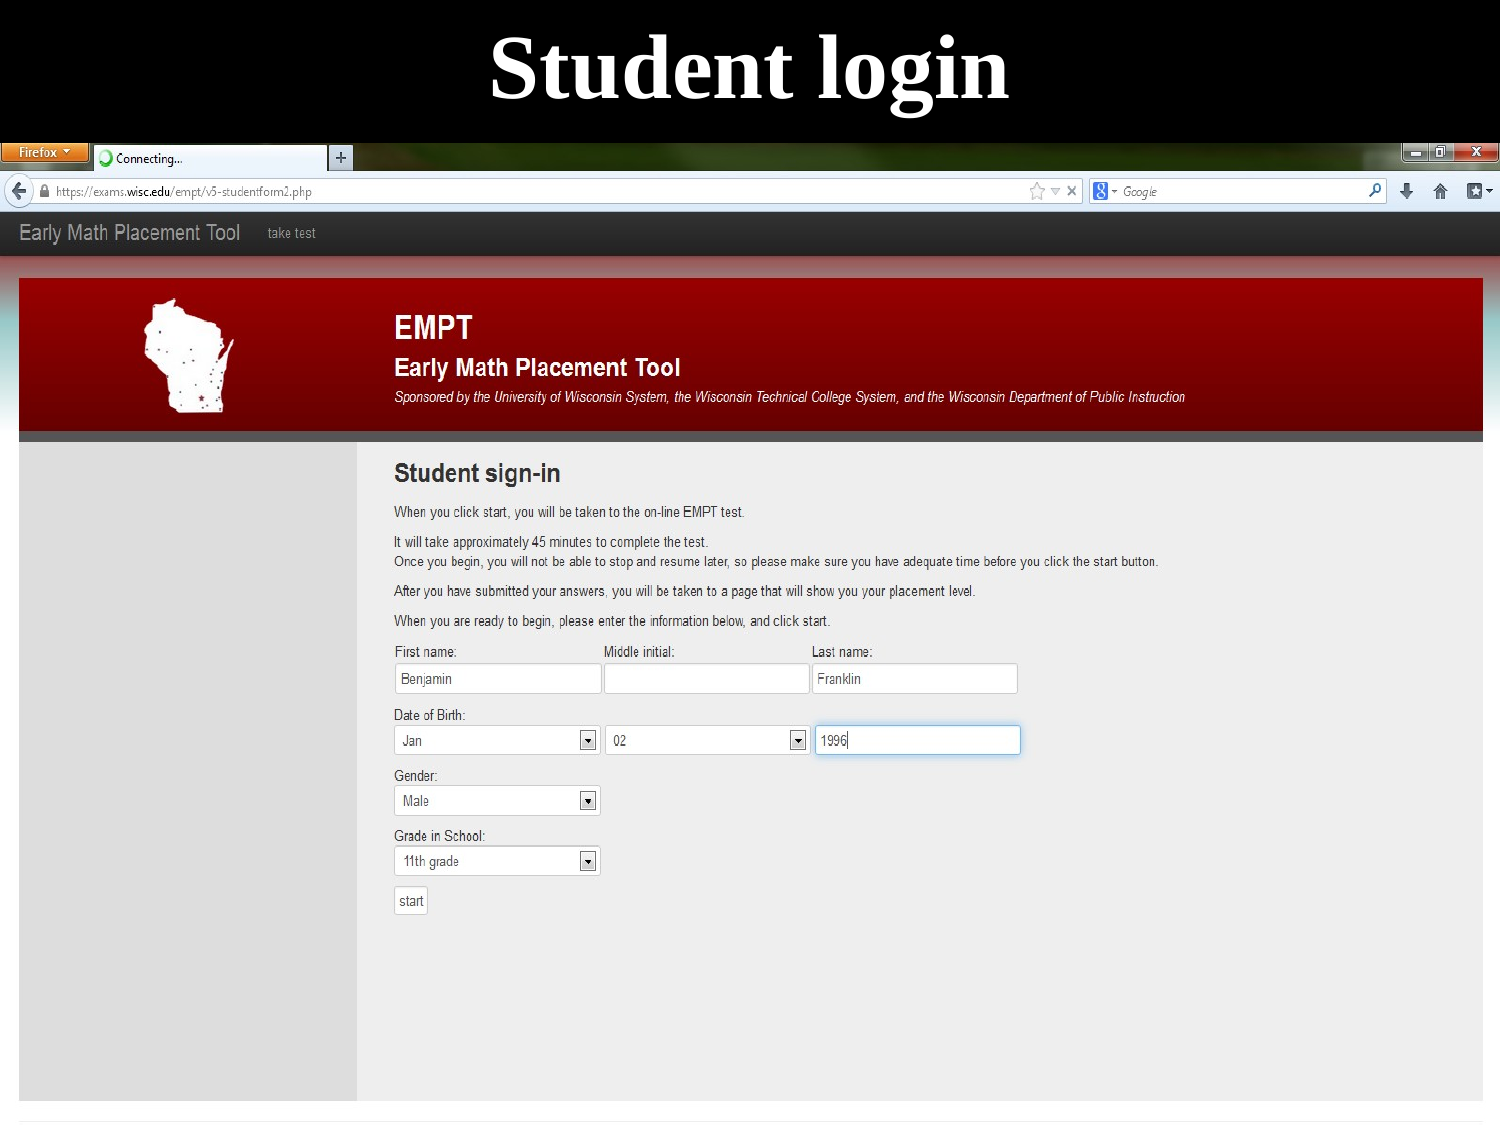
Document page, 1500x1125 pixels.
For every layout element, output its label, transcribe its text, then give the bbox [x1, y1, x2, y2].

text_box Student login [309, 0, 1191, 125]
picture [0, 142, 1500, 1125]
